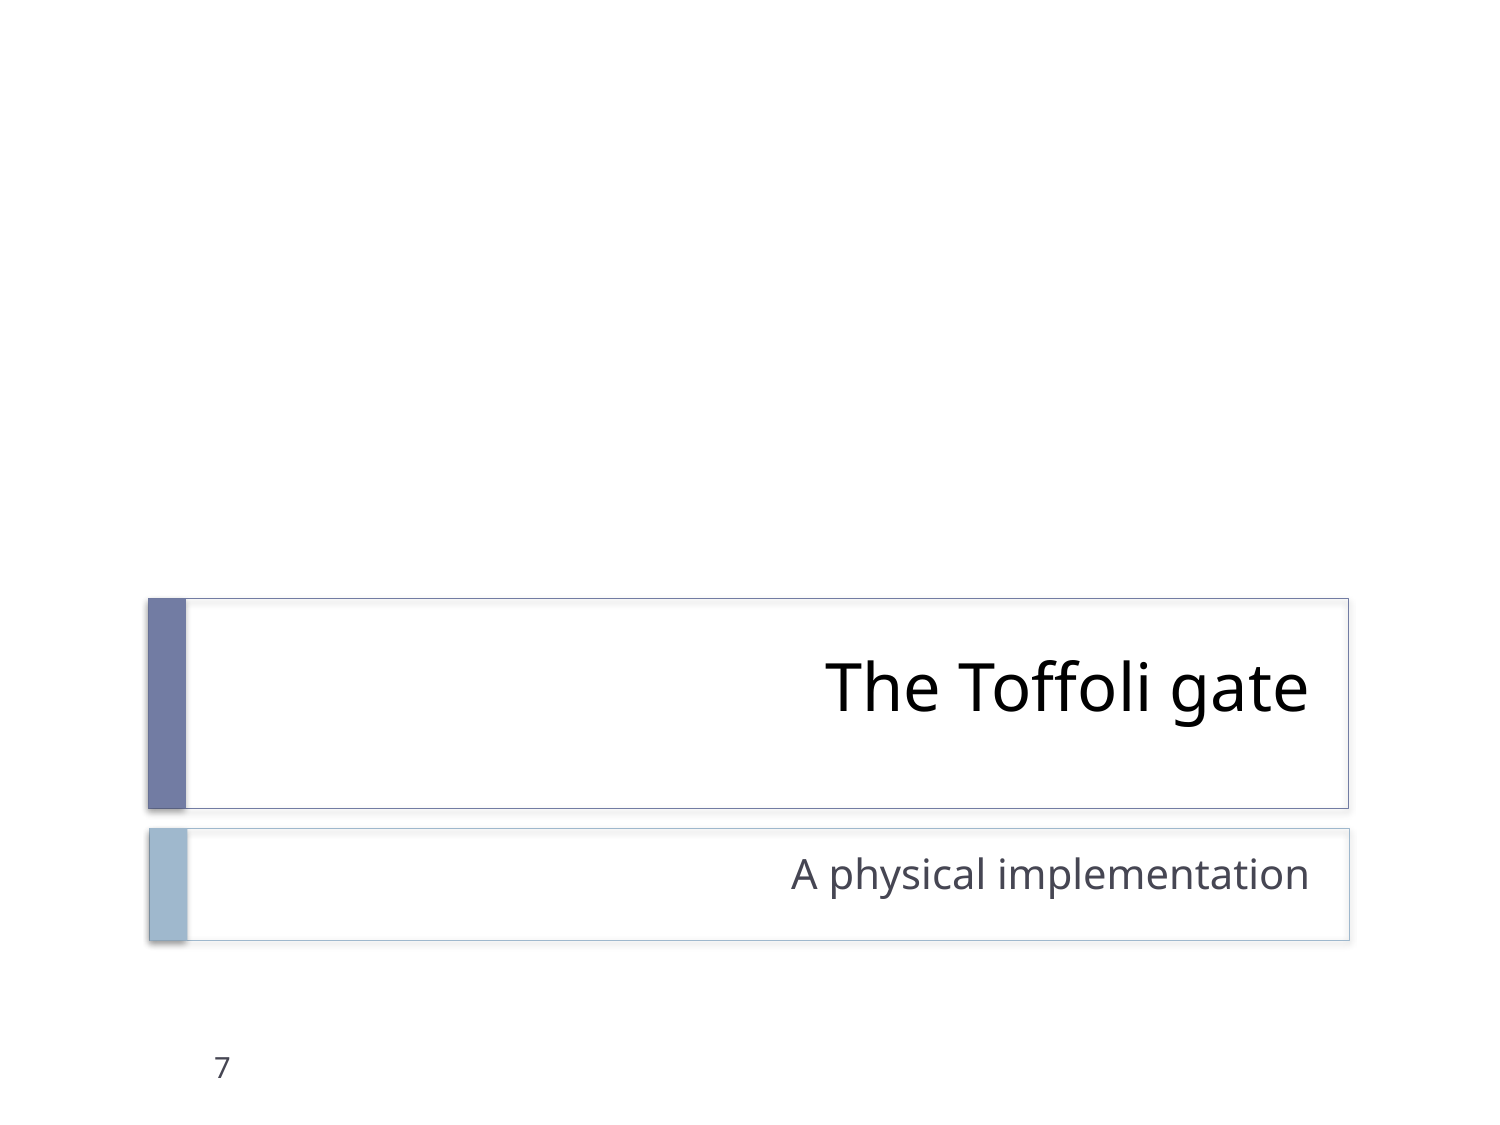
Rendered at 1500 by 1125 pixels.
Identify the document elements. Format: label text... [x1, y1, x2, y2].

subtitle A physical implementation [200, 840, 1325, 929]
title The Toffoli gate [200, 637, 1325, 800]
slide_number 7 [199, 1042, 400, 1103]
